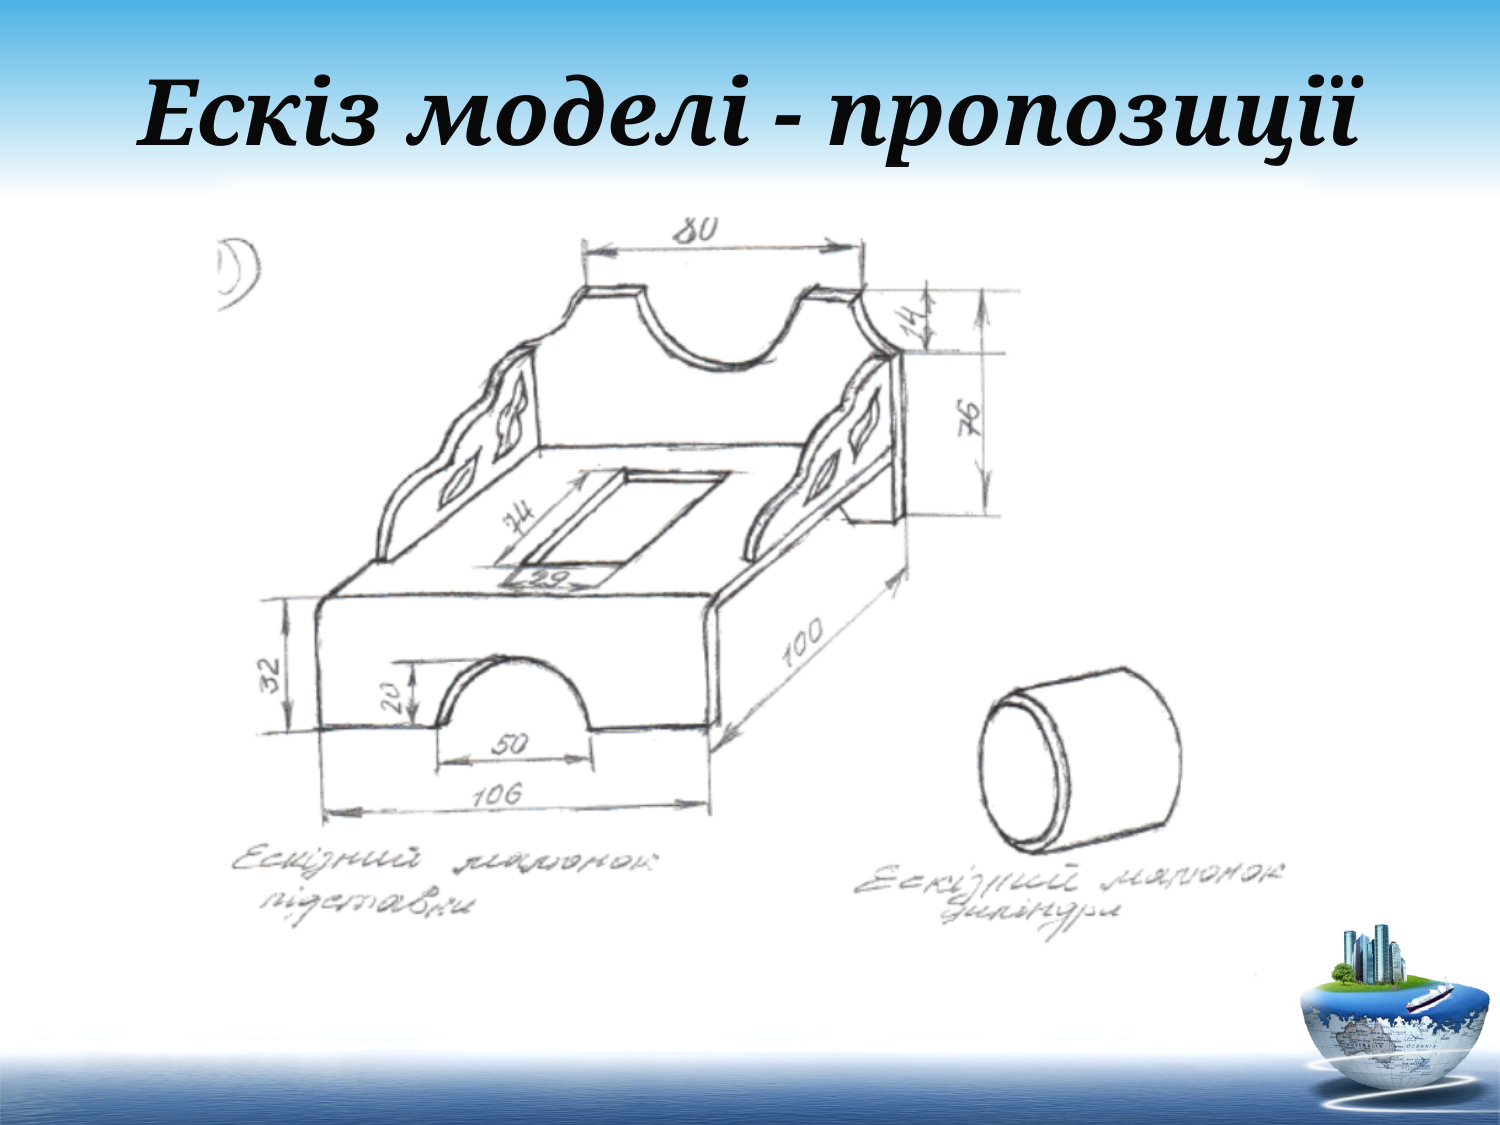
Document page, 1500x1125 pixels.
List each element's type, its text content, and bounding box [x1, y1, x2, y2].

title Ескіз моделі - пропозиції [74, 37, 1426, 181]
picture [0, 162, 1500, 1125]
